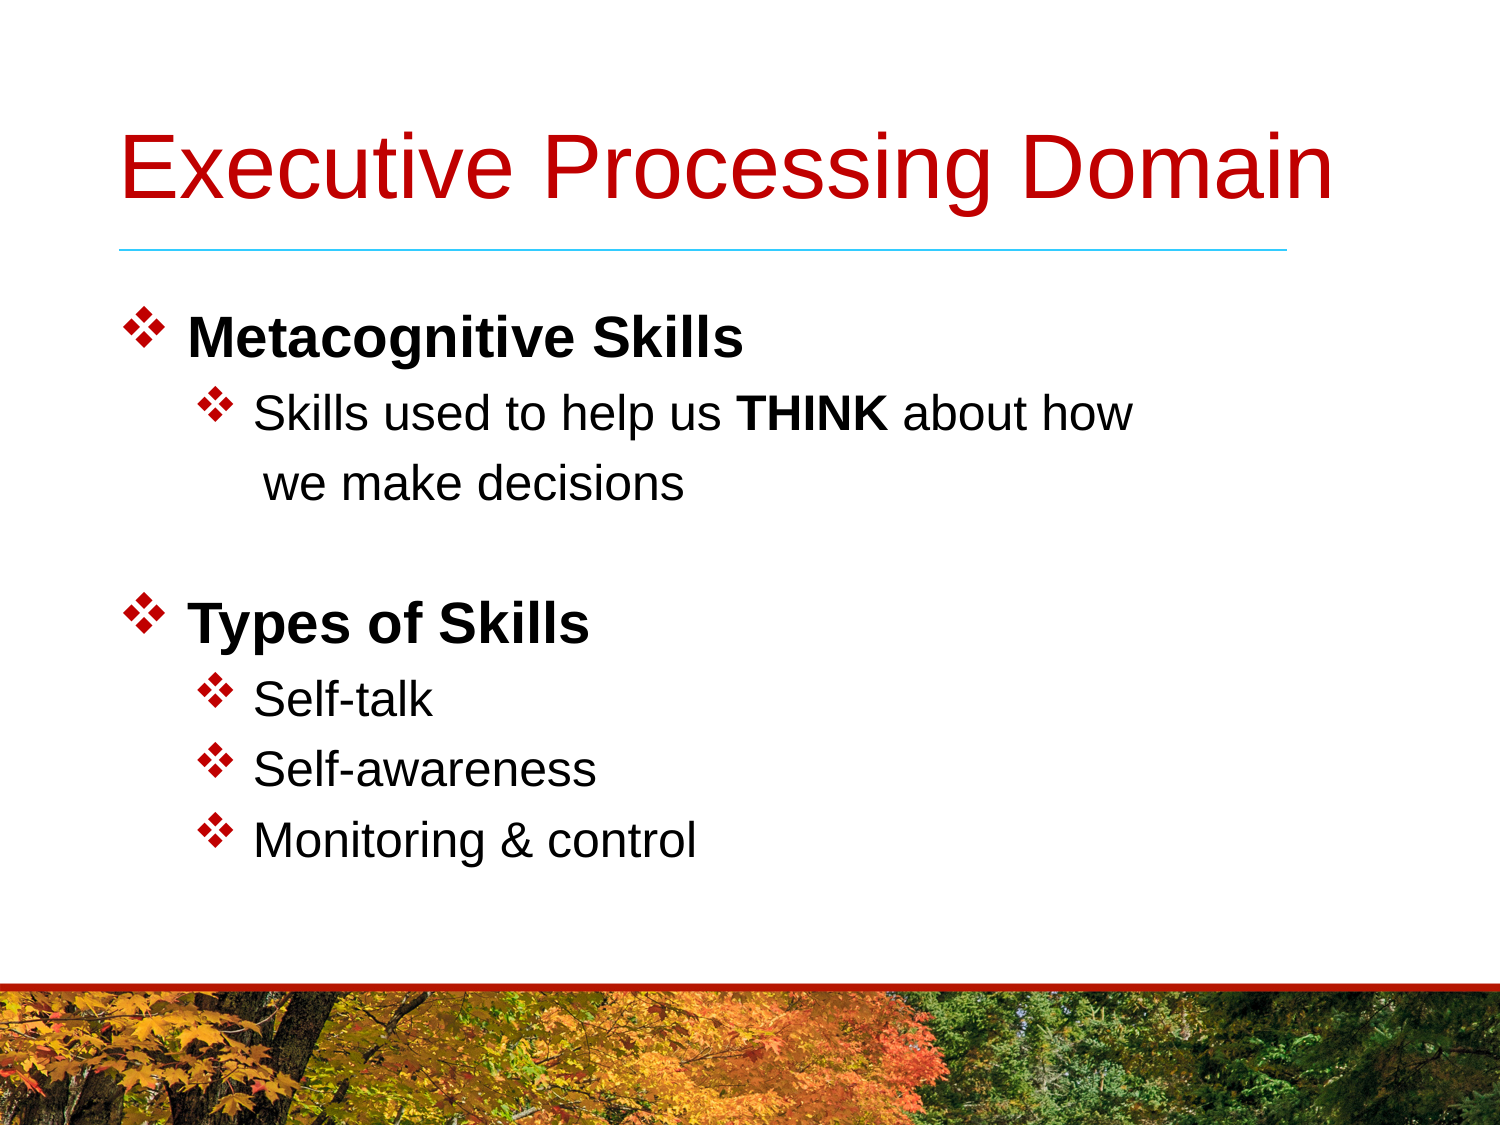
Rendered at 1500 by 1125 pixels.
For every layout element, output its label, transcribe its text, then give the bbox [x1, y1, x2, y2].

title Executive Processing Domain [103, 59, 1397, 278]
picture [0, 0, 1500, 1125]
list Metacognitive Skills Skills used to help us THINK about how we make decisions Types of Skills Self-talk Self-awareness Monitoring & control [103, 299, 1397, 1014]
